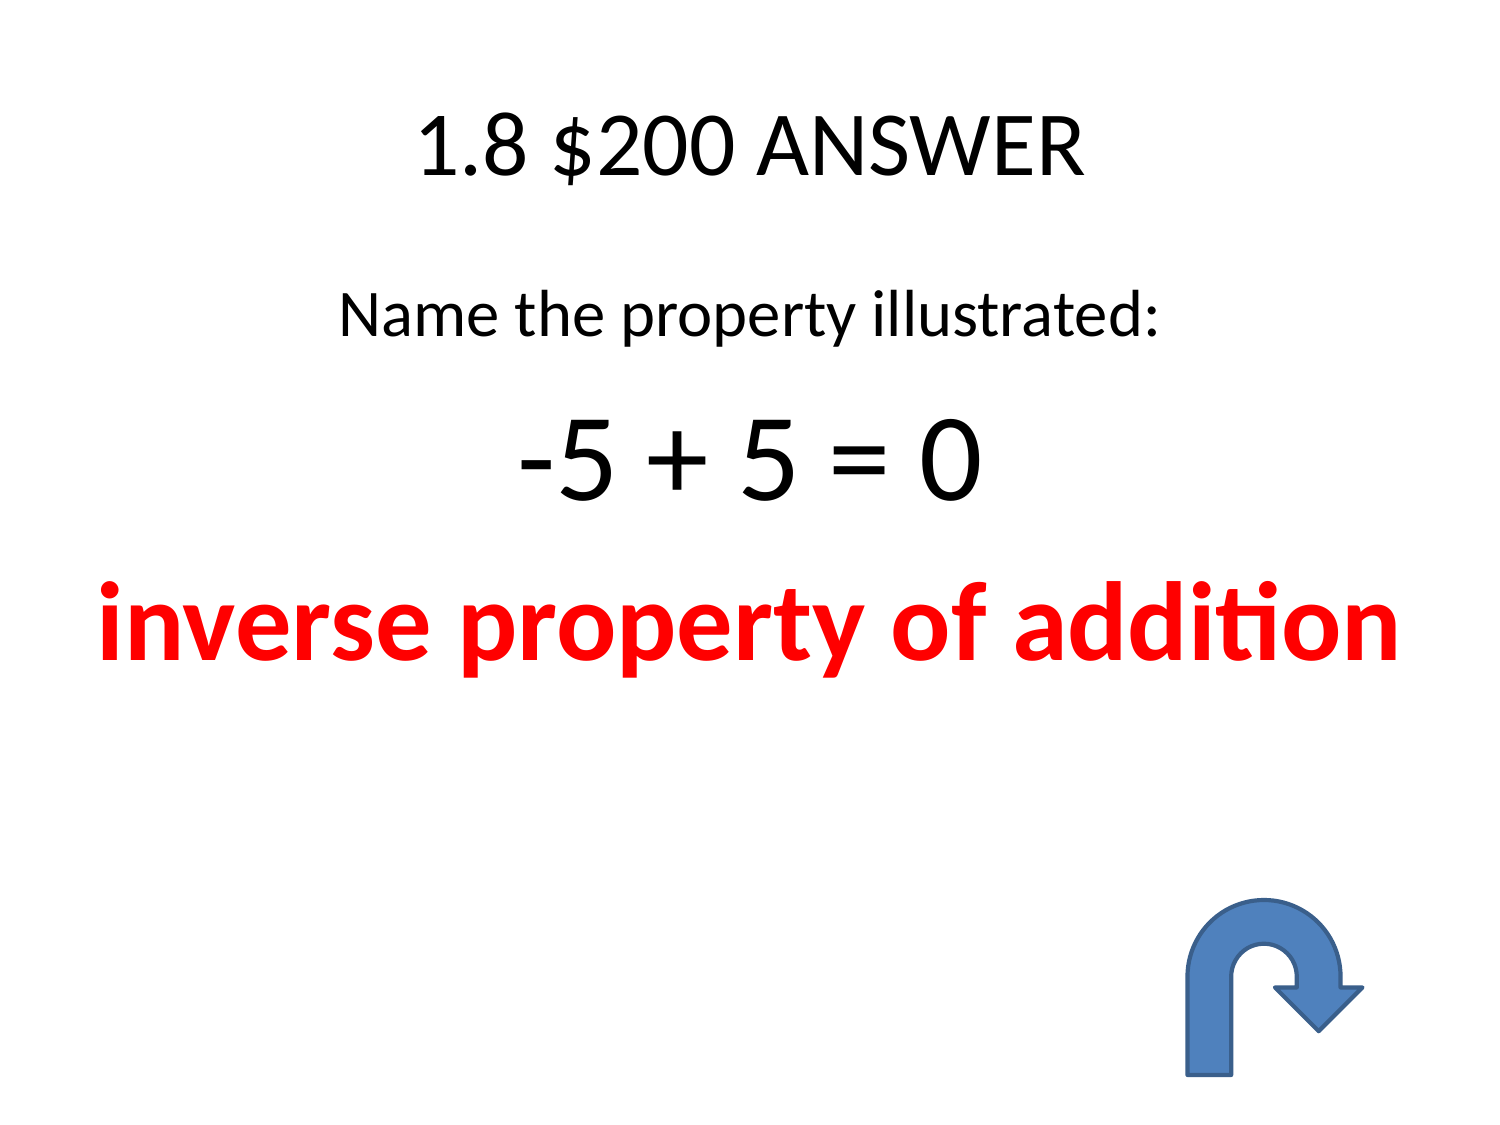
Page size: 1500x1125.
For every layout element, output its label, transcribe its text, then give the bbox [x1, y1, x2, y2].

title 1.8 $200 ANSWER [75, 45, 1425, 233]
text_box [1185, 897, 1365, 1078]
list Name the property illustrated: -5 + 5 = 0 inverse property of addition [75, 262, 1425, 1005]
